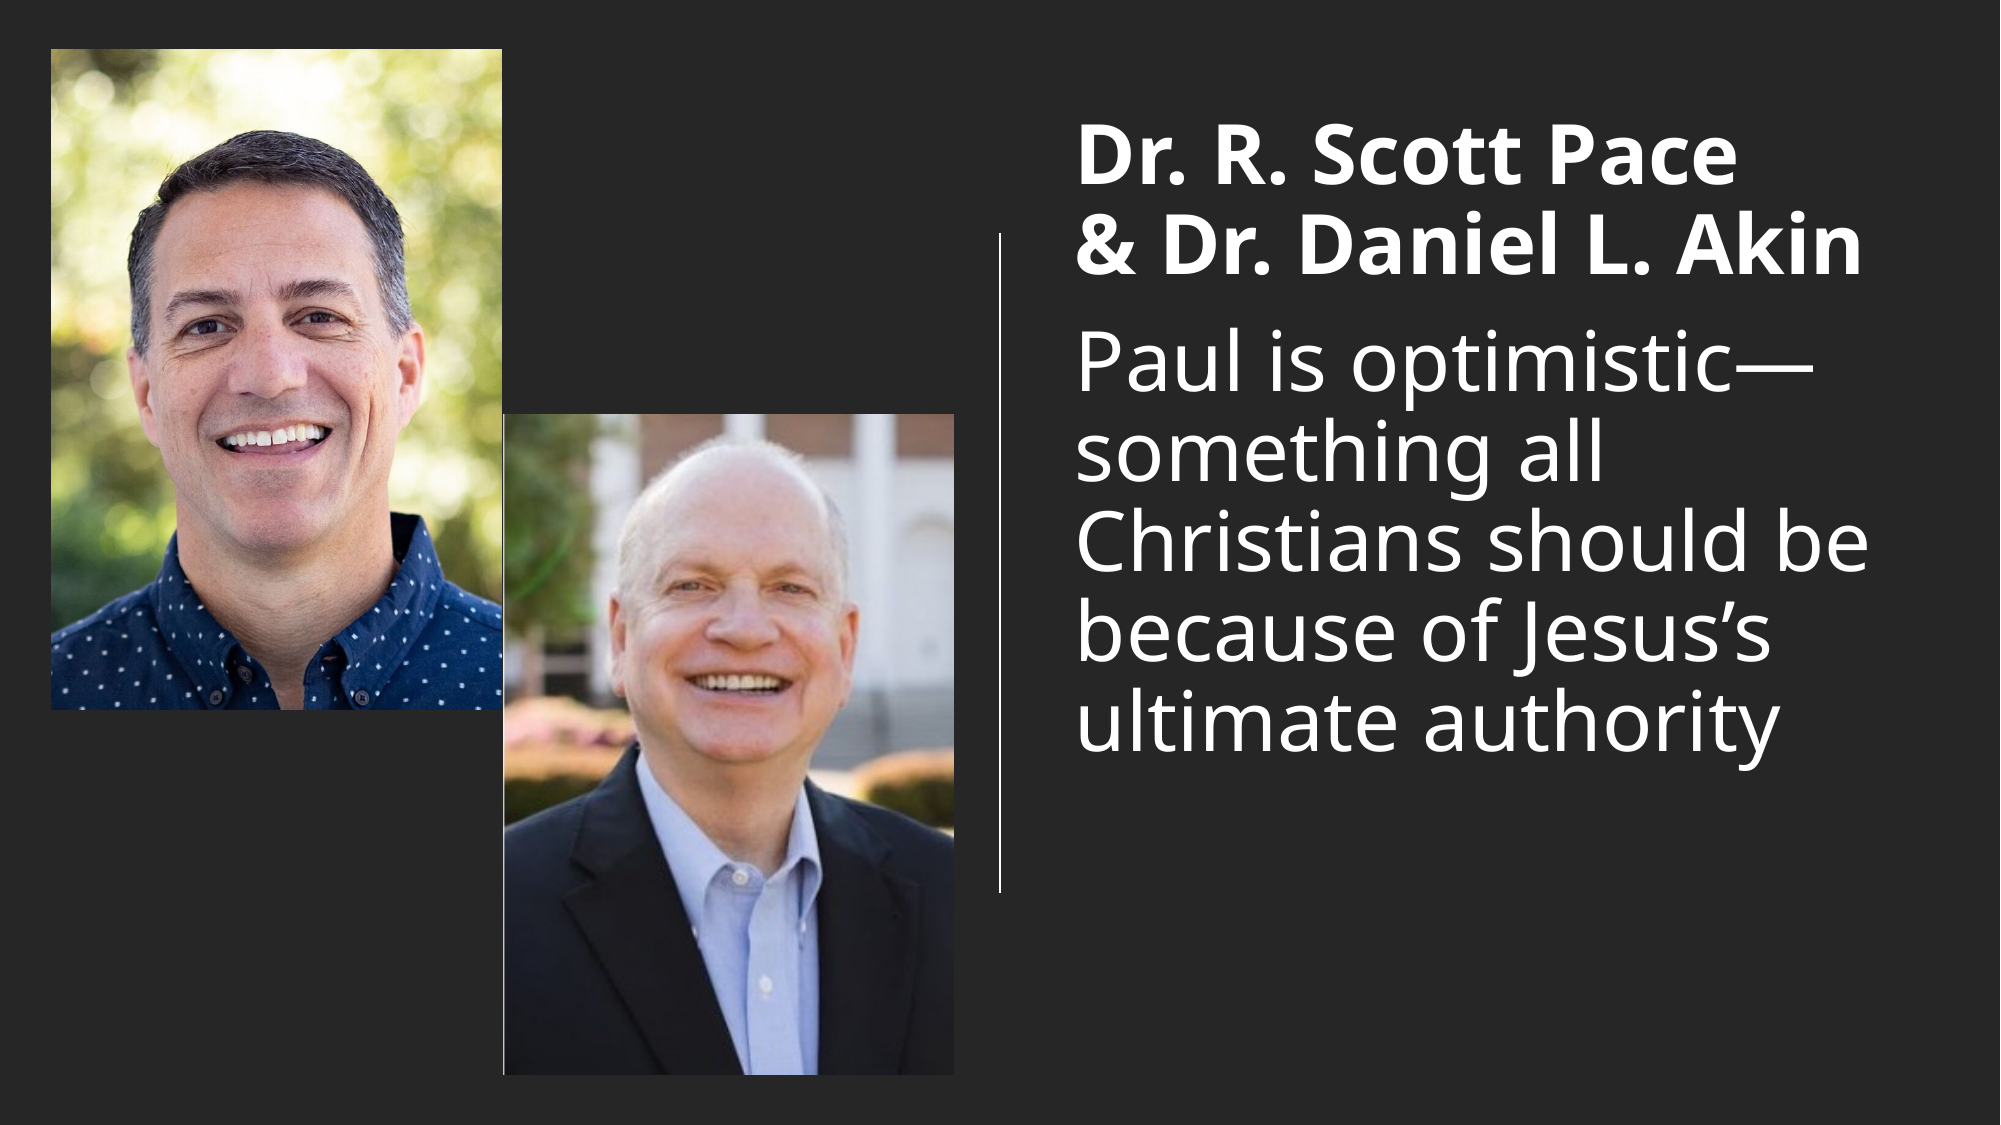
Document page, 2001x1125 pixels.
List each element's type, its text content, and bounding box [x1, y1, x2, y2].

title Dr. R. Scott Pace & Dr. Daniel L. Akin [999, 112, 2000, 274]
list Paul is optimistic—something all Christians should be because of Jesus’s ultimate authority [999, 274, 2000, 1125]
picture [503, 414, 954, 1075]
picture [51, 49, 502, 710]
